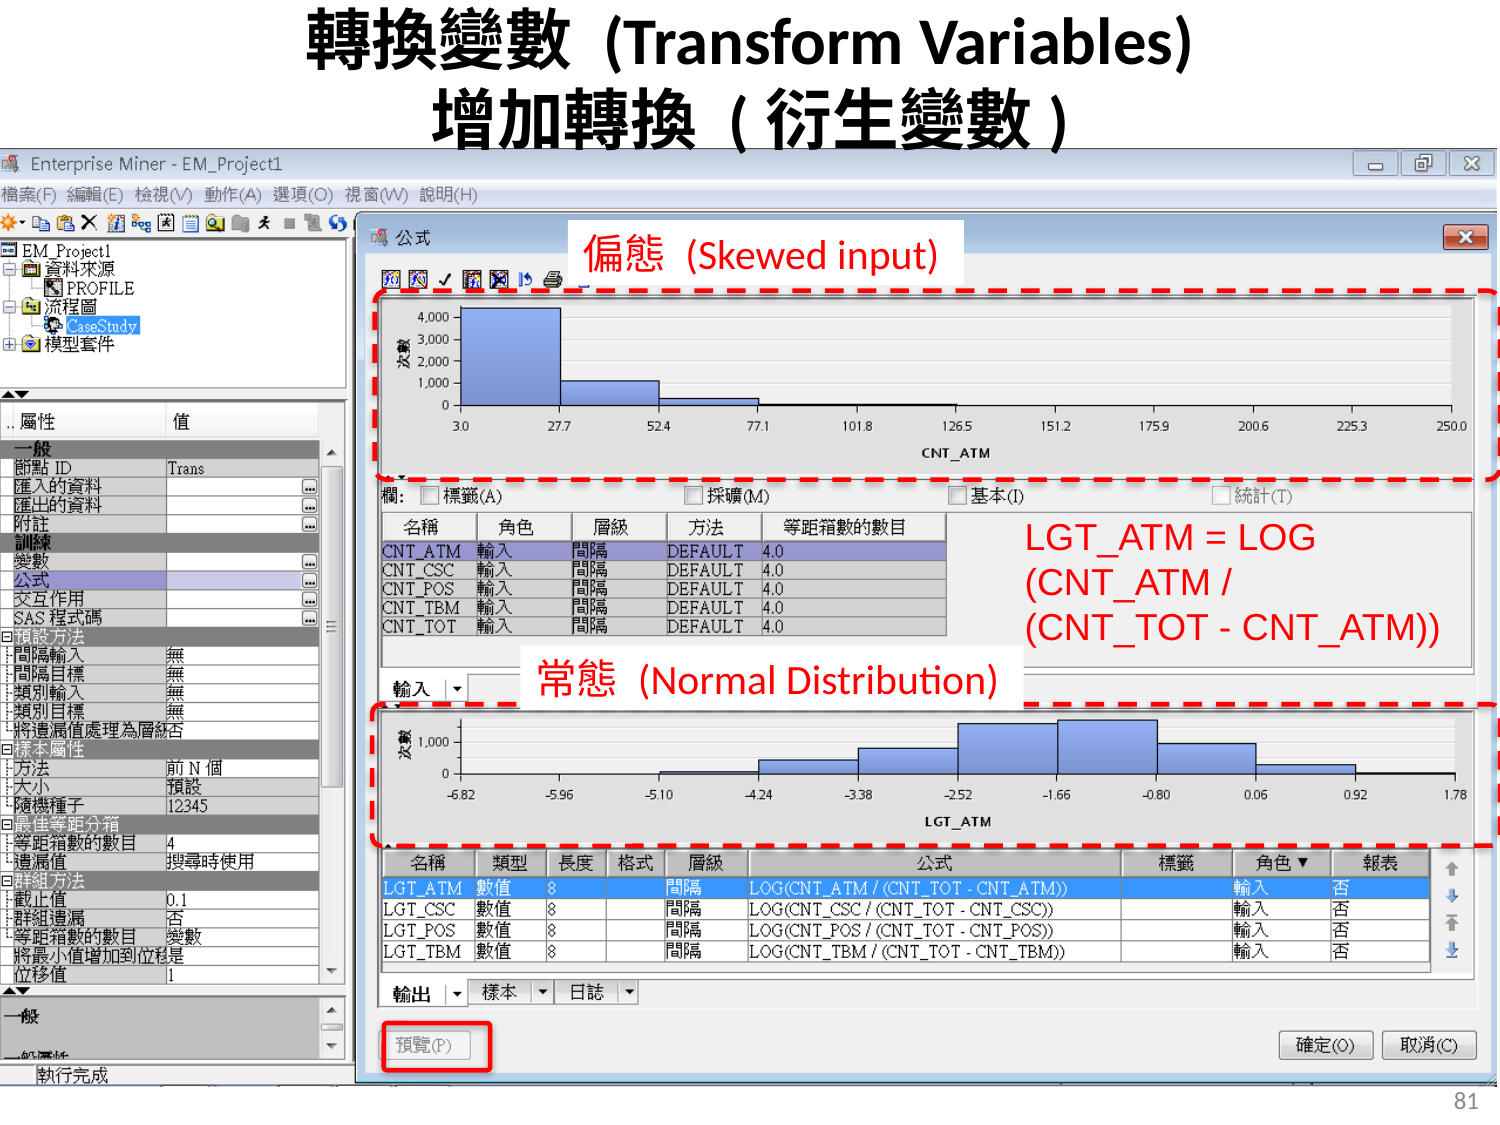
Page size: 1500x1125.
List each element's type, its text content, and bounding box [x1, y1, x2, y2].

text_box 轉換變數 (Transform Variables) 增加轉換 (衍生變數) [74, 7, 1425, 147]
picture [0, 148, 1497, 1087]
slide_number 81 [1144, 1094, 1495, 1125]
